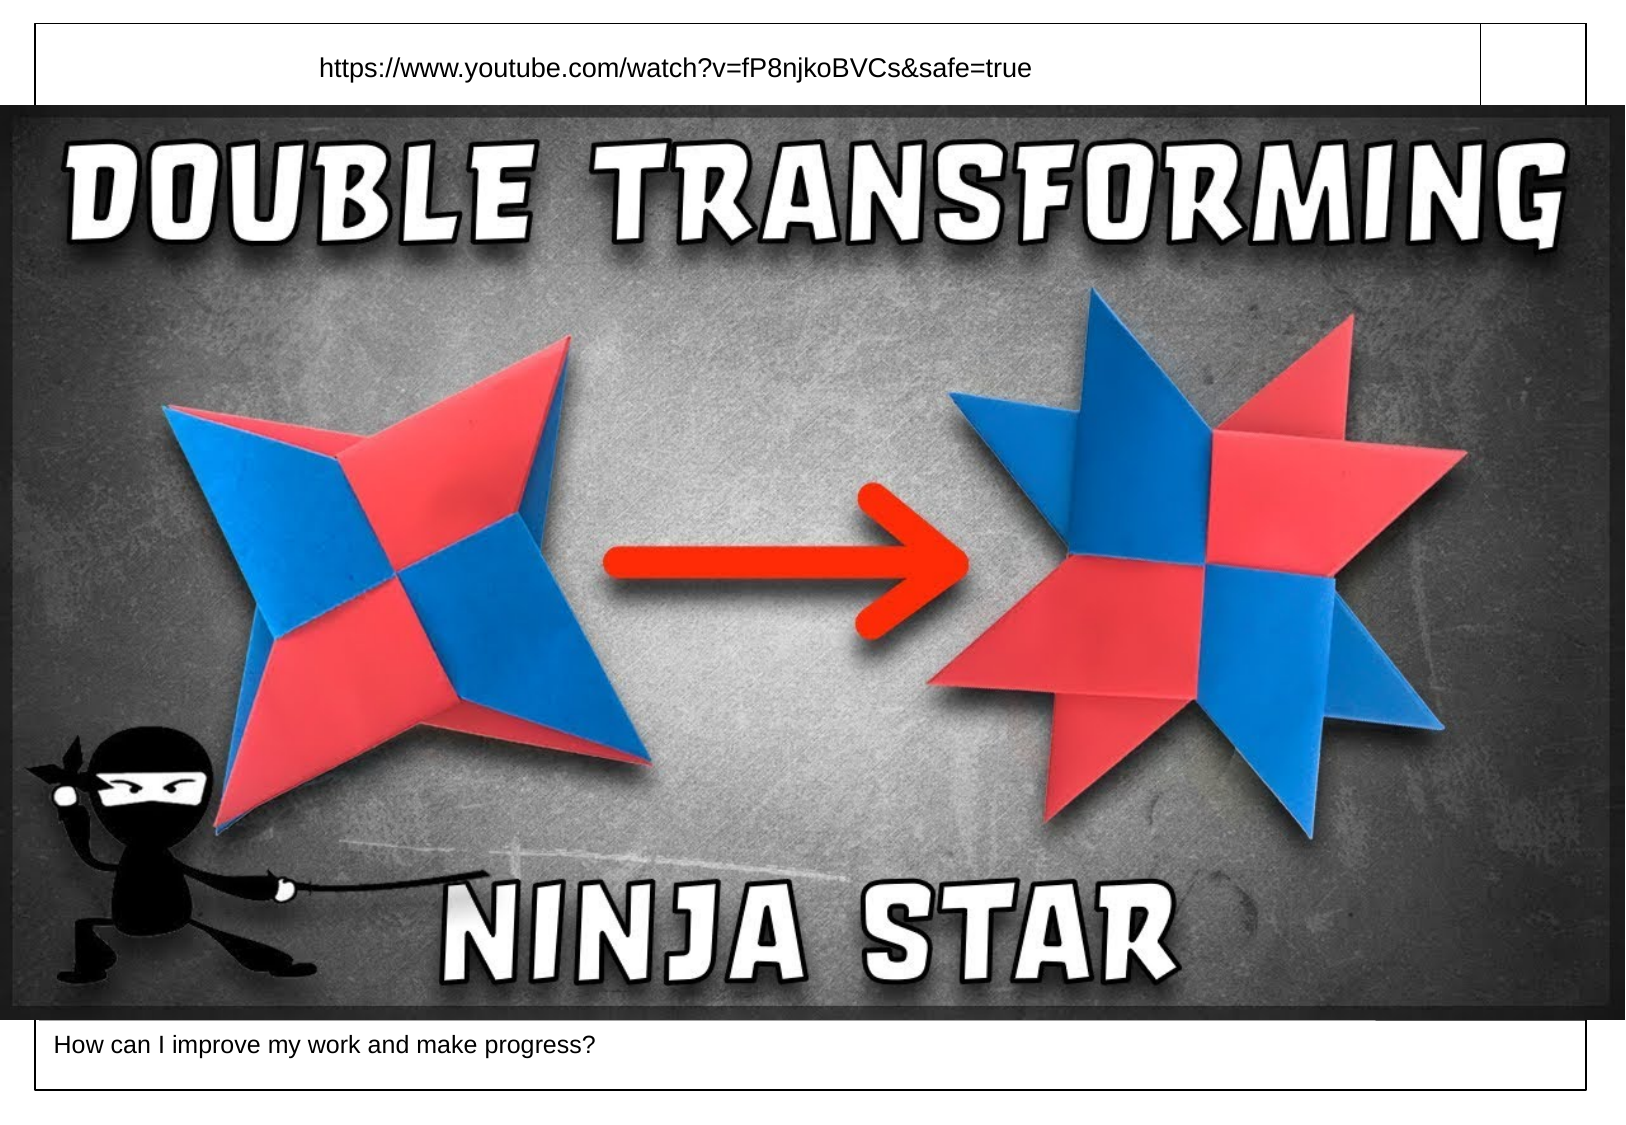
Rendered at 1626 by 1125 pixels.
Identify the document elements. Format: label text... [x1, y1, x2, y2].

picture [0, 105, 1625, 1020]
text_box https://www.youtube.com/watch?v=fP8njkoBVCs&safe=true [304, 42, 1108, 90]
